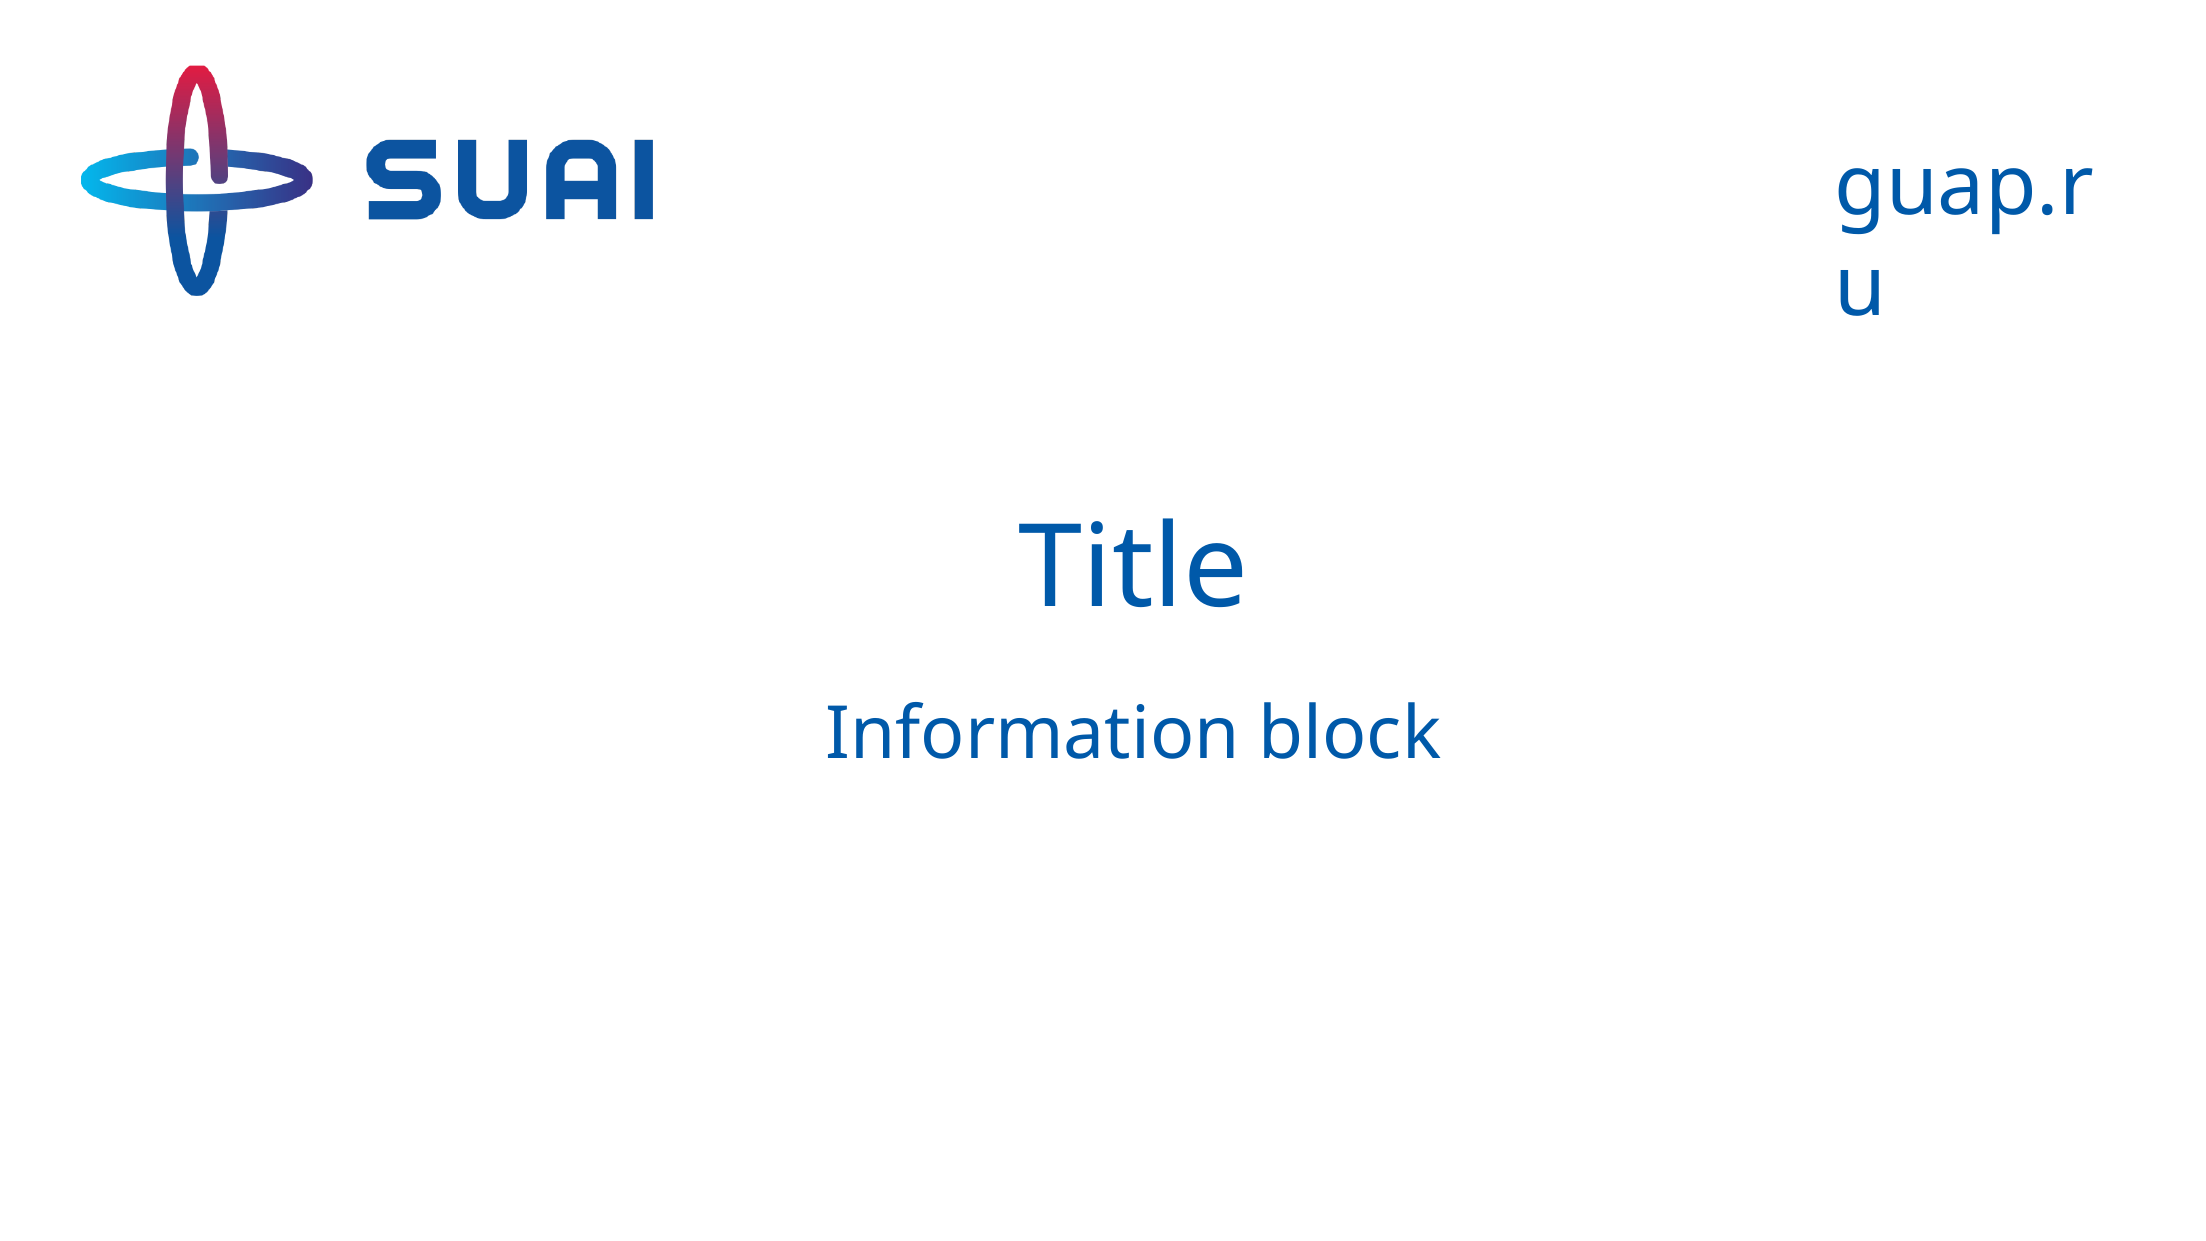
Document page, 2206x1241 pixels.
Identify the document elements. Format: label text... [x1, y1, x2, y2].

picture [81, 65, 653, 296]
text_box Title [285, 463, 1982, 654]
text_box Information block [285, 678, 1982, 812]
text_box guap.ru [1832, 128, 2131, 332]
